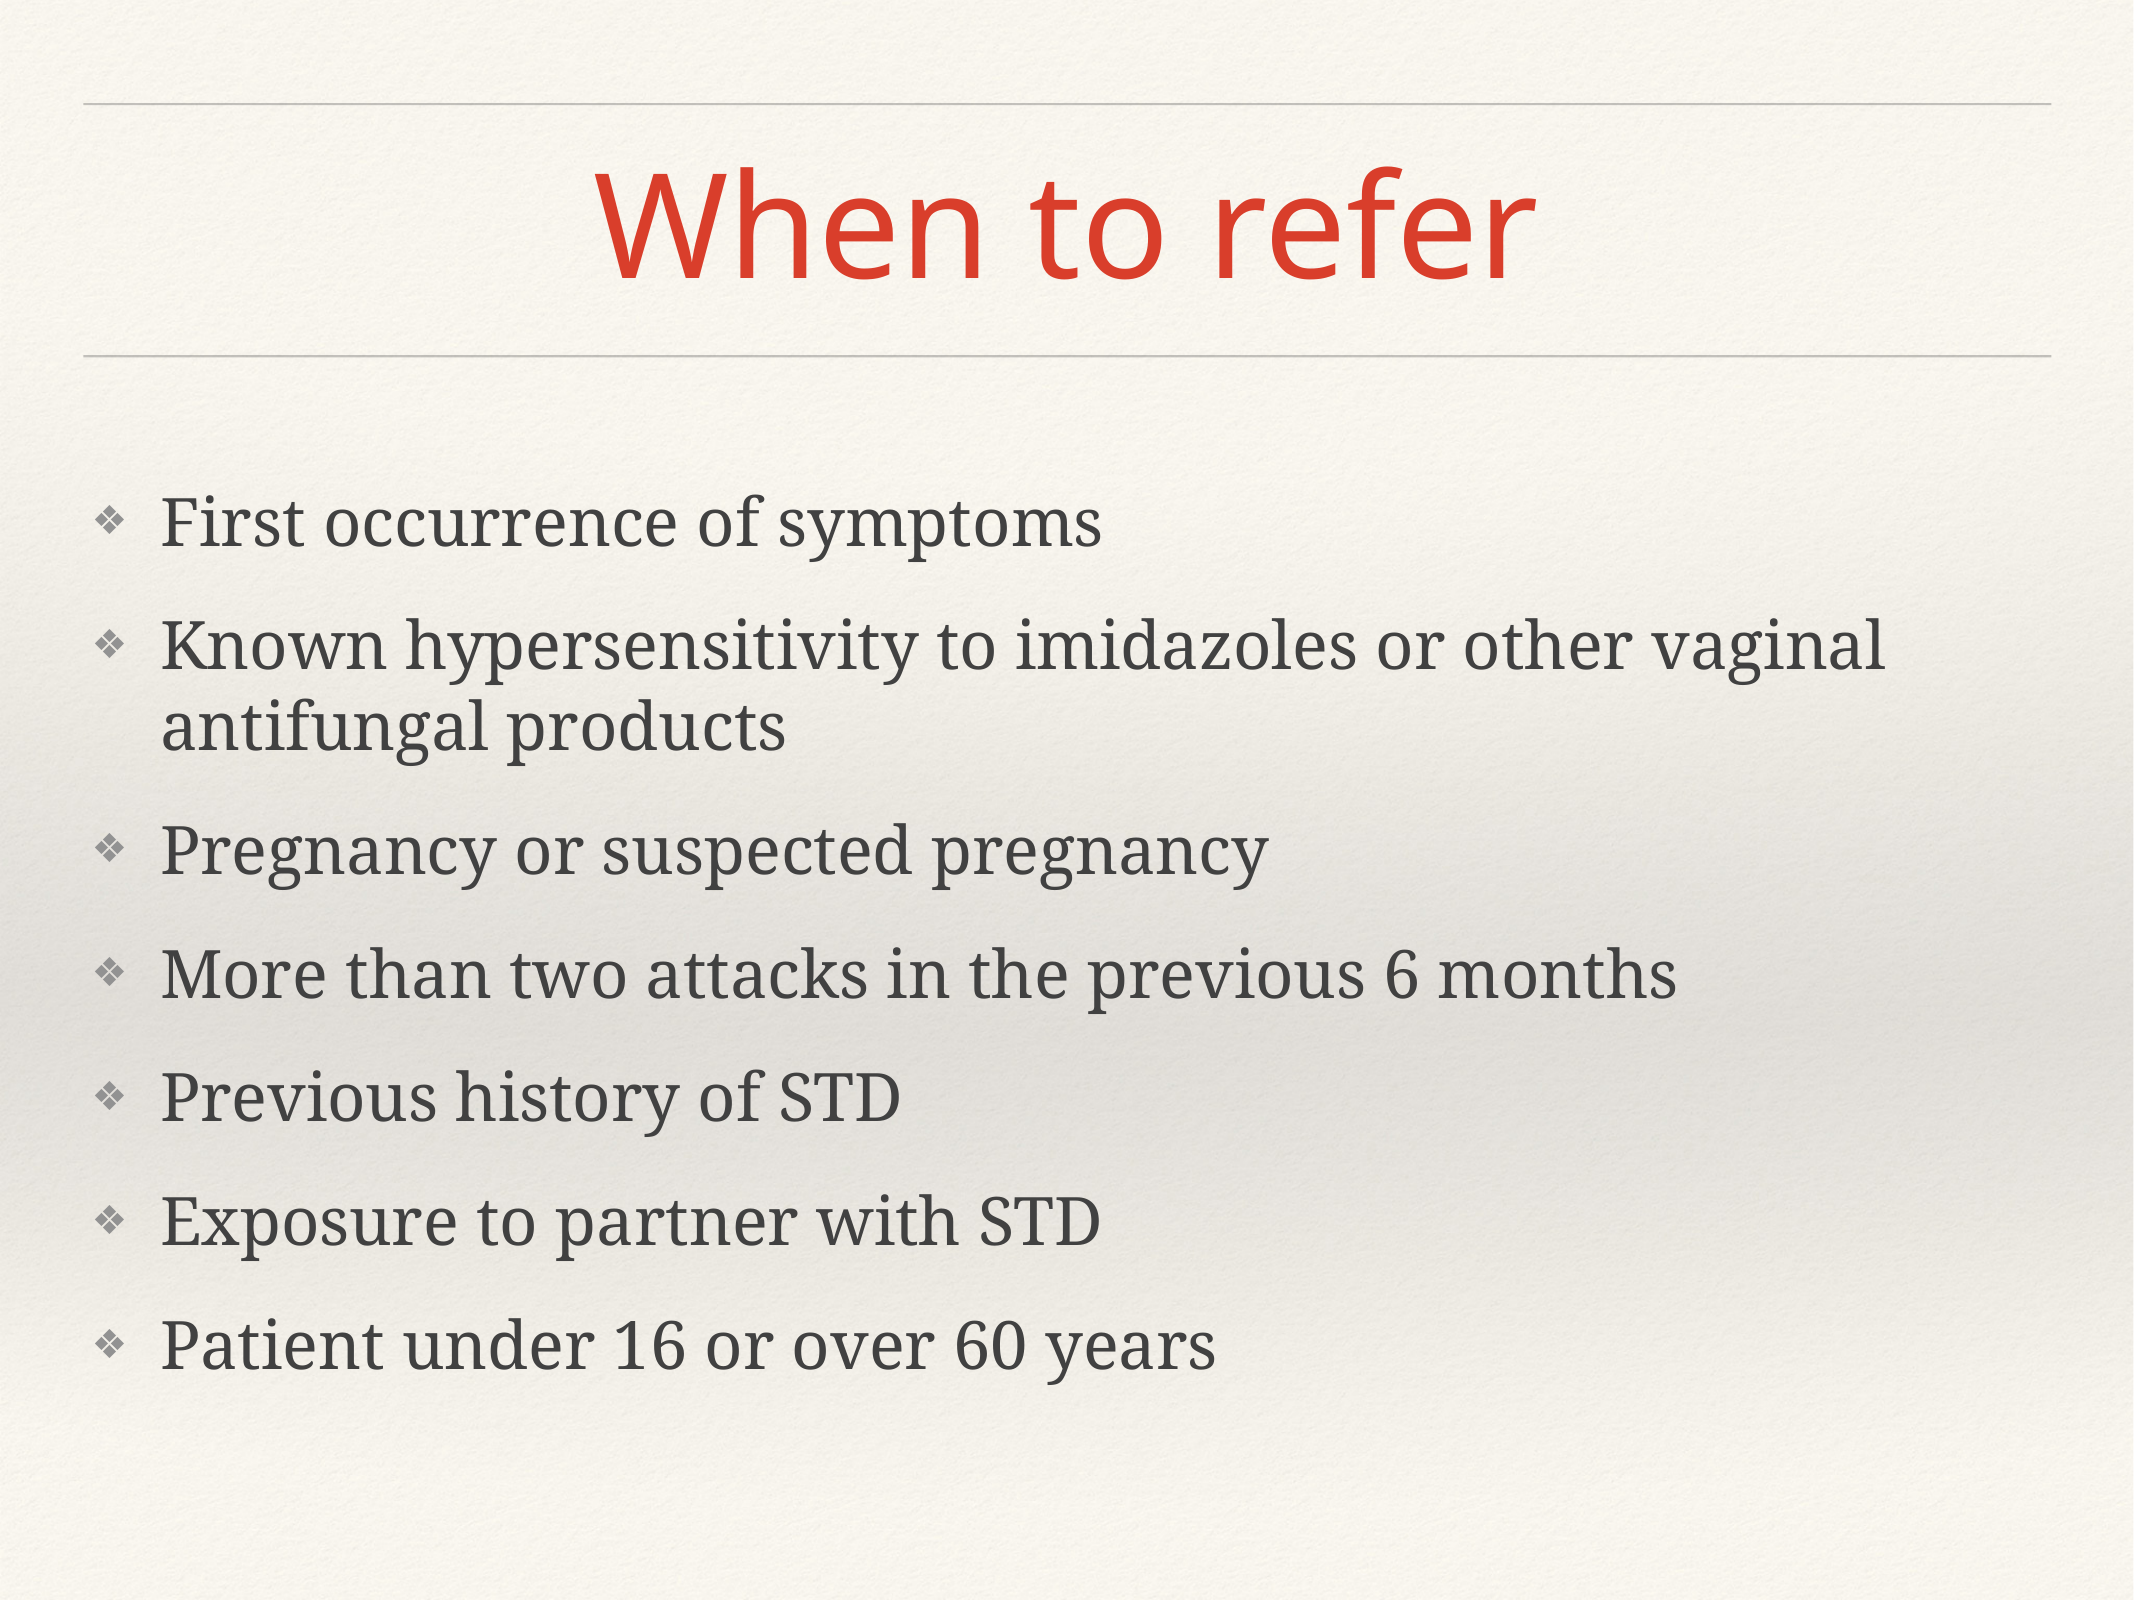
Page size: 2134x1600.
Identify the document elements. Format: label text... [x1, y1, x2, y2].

list First occurrence of symptoms Known hypersensitivity to imidazoles or other vaginal antifungal products Pregnancy or suspected pregnancy More than two attacks in the previous 6 months Previous history of STD Exposure to partner with STD Patient under 16 or over 60 years [82, 430, 2051, 1432]
title When to refer [82, 130, 2051, 332]
picture [0, 0, 2134, 1600]
